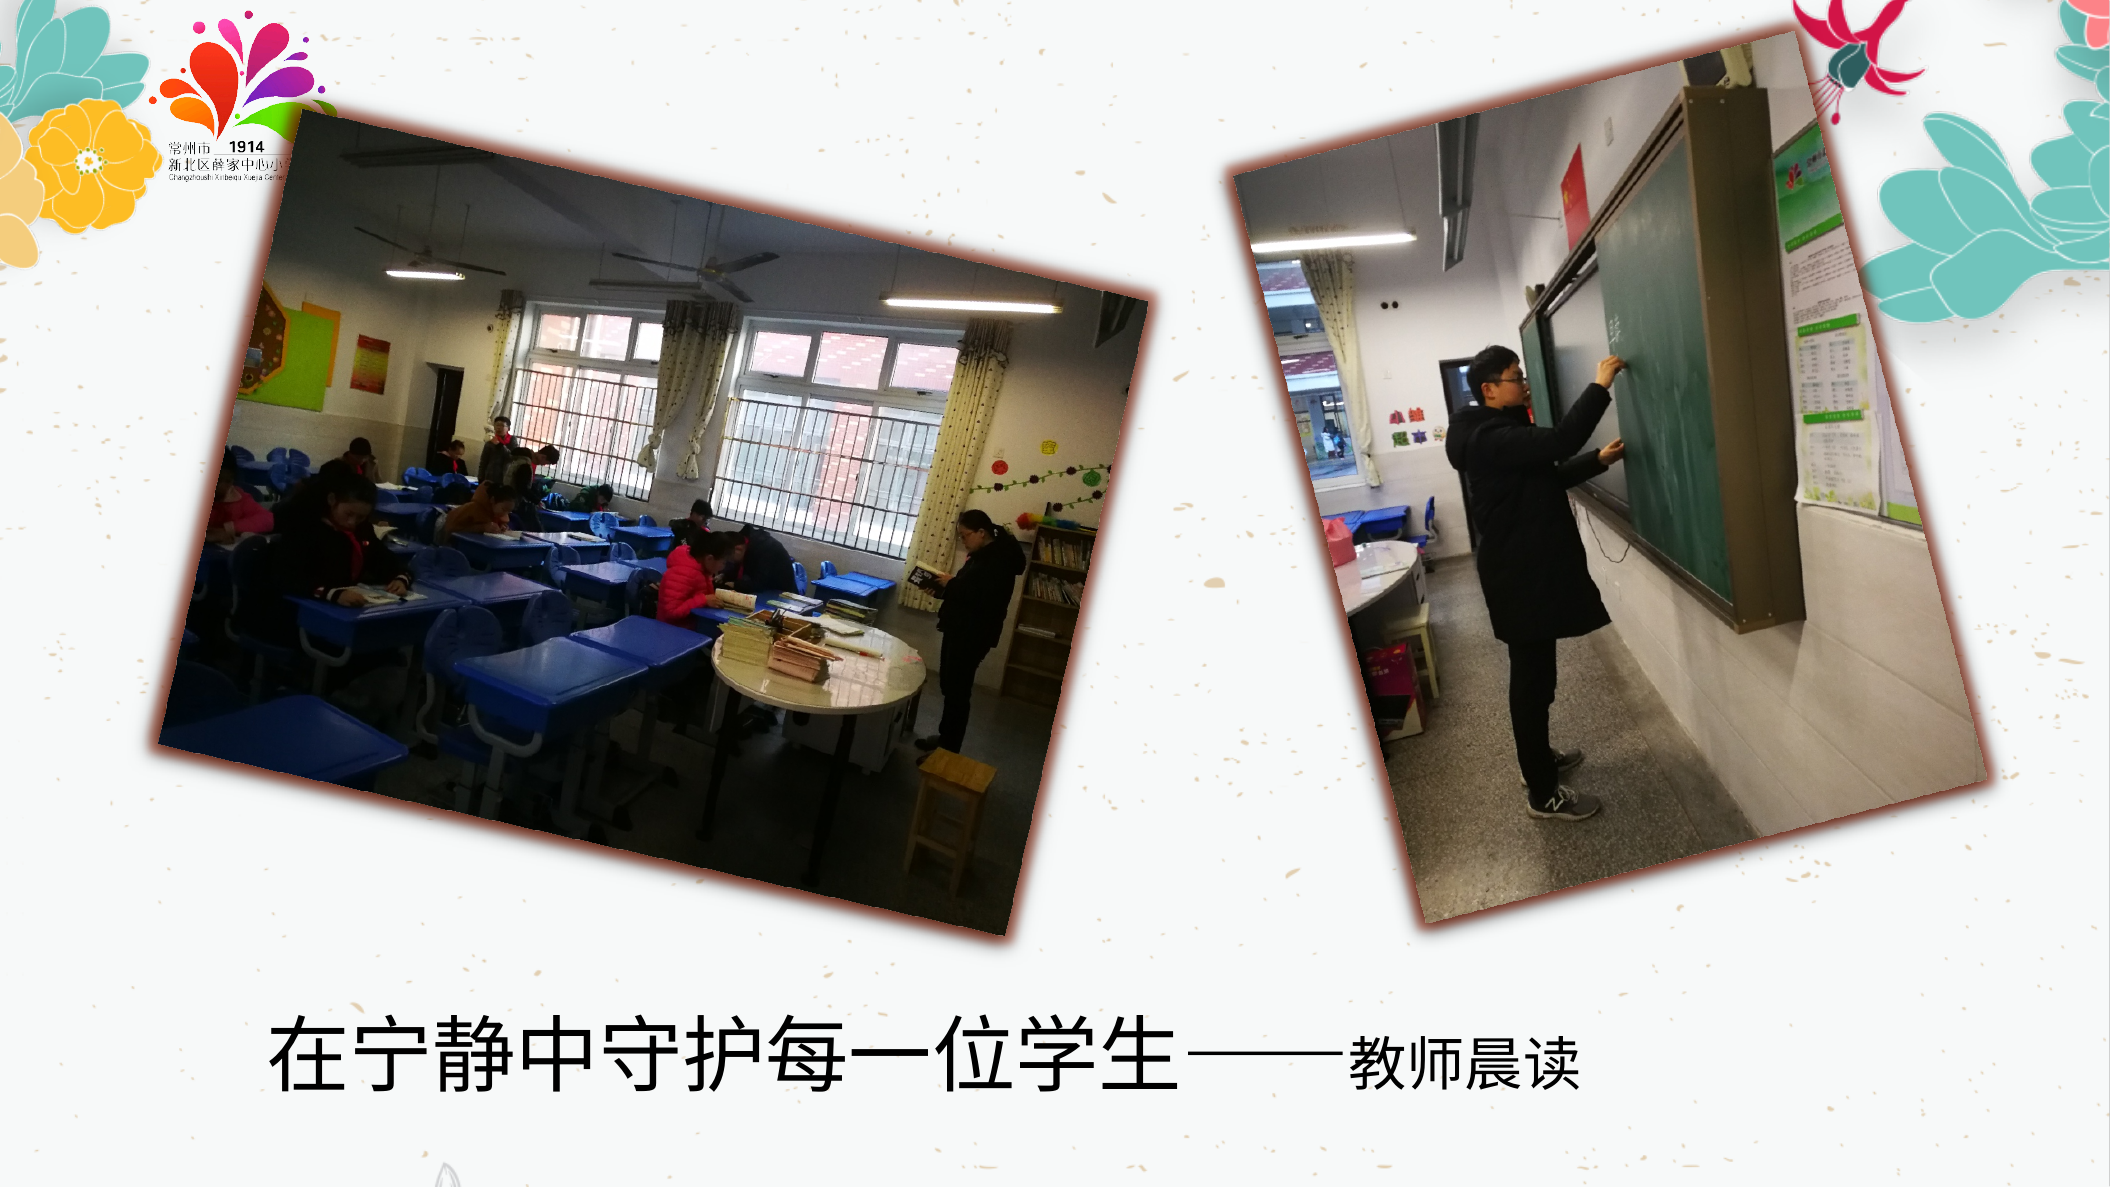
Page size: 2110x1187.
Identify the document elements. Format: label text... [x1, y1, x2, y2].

text_box 在宁静中守护每一位学生——教师晨读 [251, 994, 1847, 1110]
picture [0, 0, 2110, 1187]
